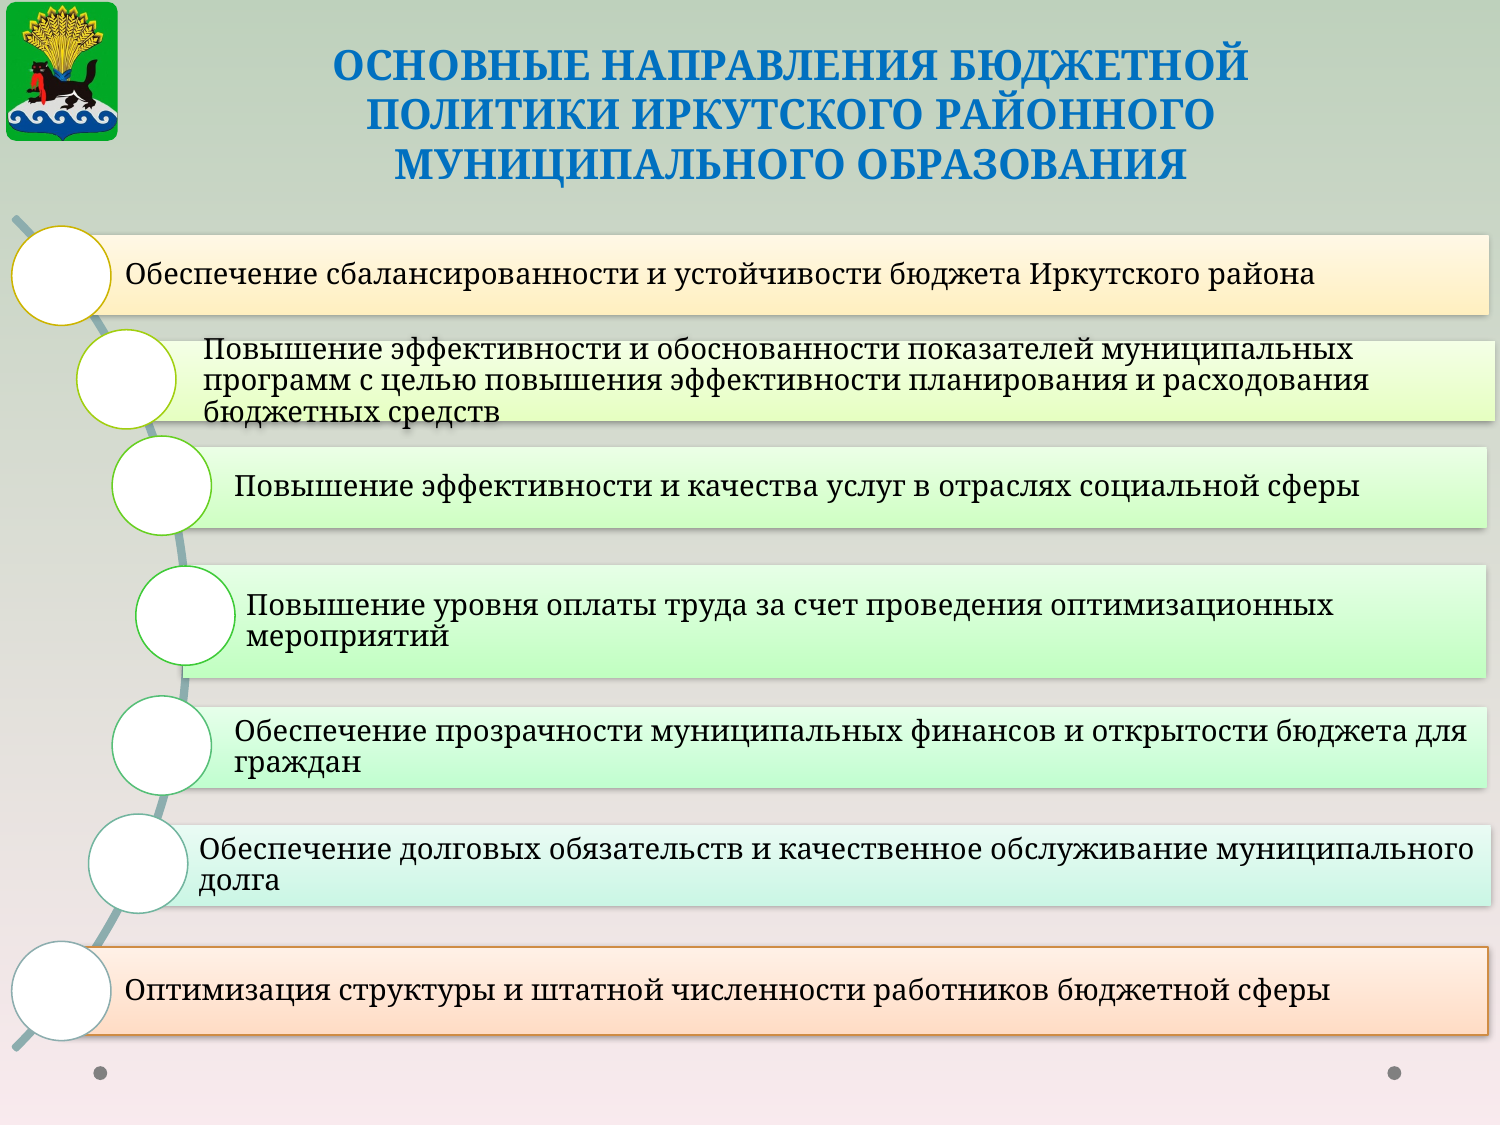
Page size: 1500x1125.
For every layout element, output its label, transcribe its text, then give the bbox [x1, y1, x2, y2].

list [0, 195, 1500, 1071]
text_box Основные направления бюджетной политики иркутского районного муниципального образования [206, 30, 1376, 194]
picture [5, 1, 118, 141]
